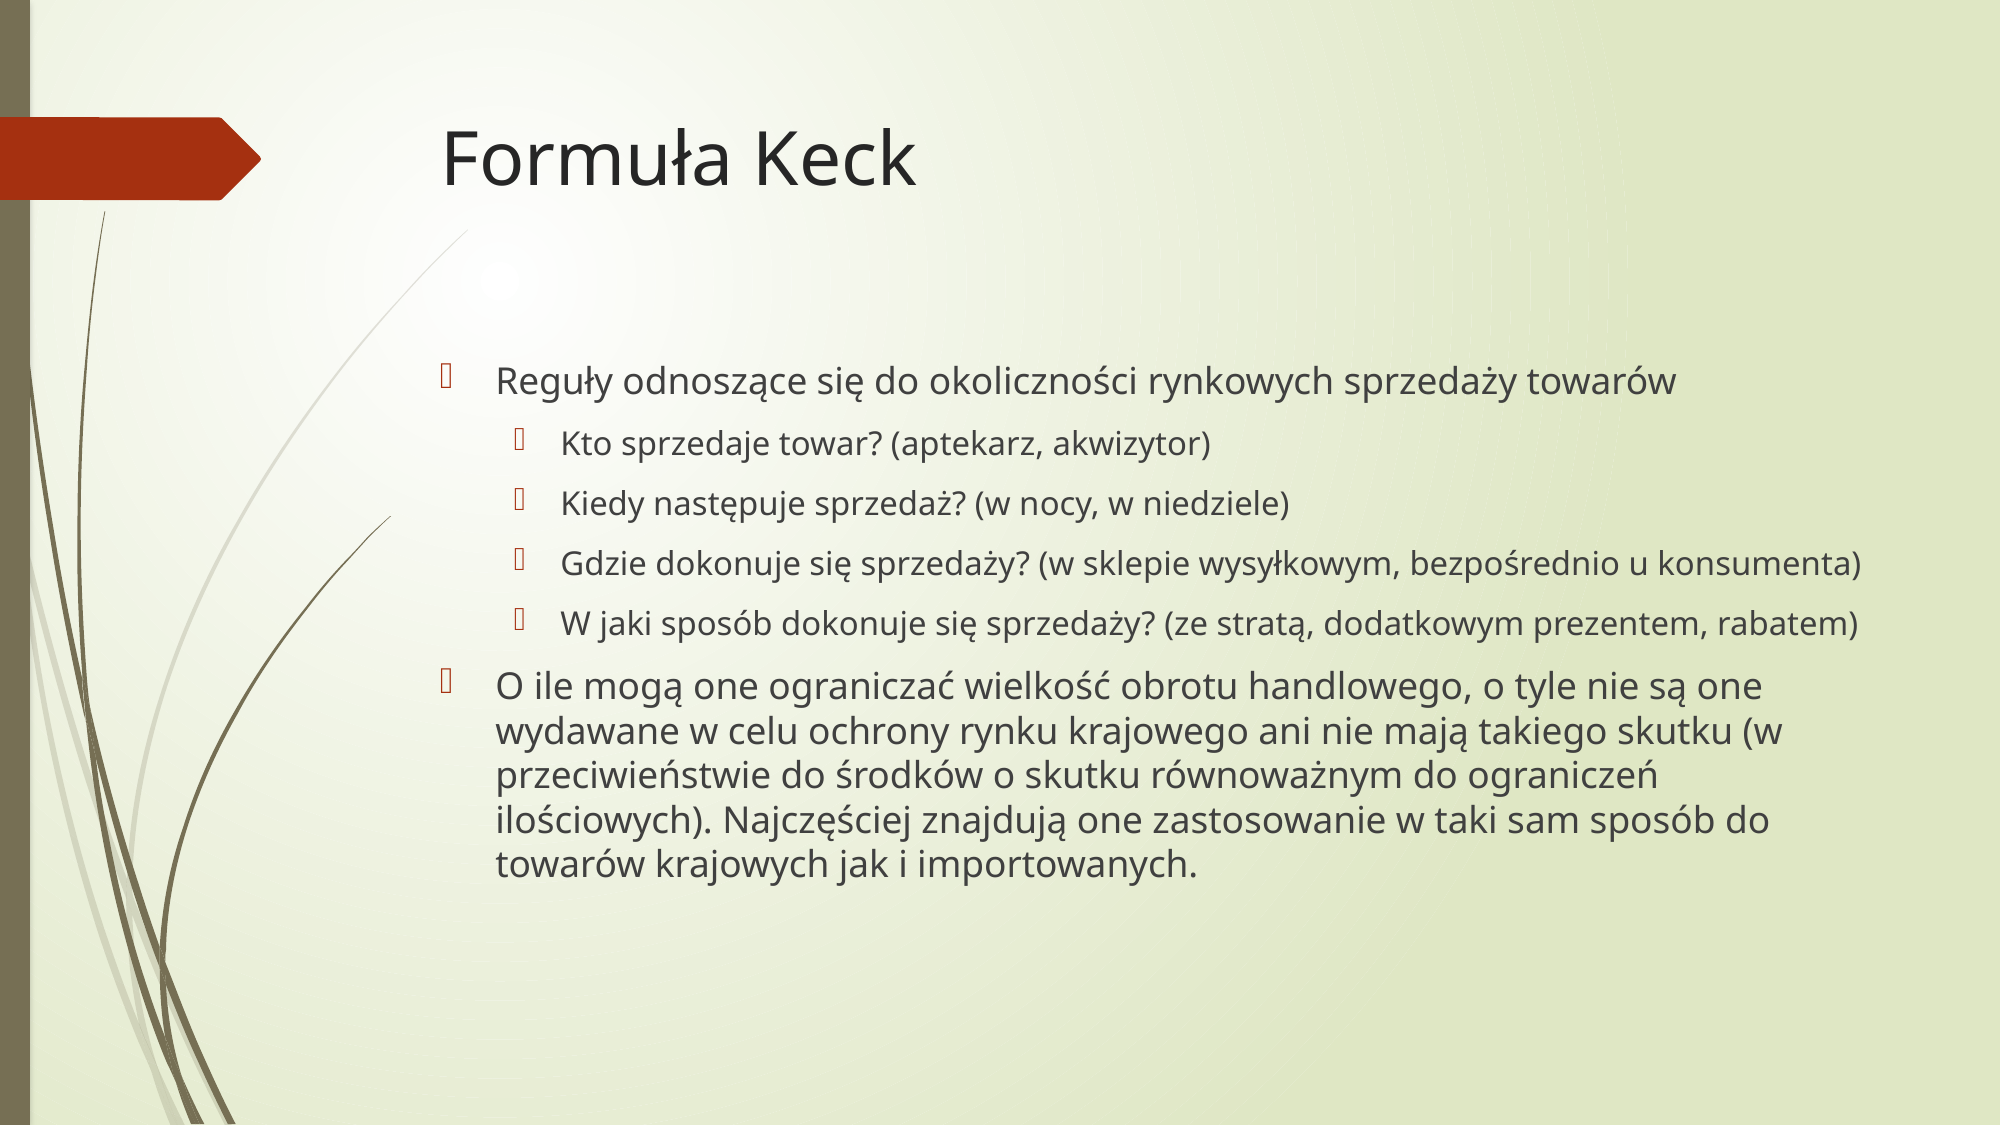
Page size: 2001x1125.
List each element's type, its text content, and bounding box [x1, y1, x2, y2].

title Formuła Keck [425, 102, 1888, 313]
list Reguły odnoszące się do okoliczności rynkowych sprzedaży towarów Kto sprzedaje towar? (aptekarz, akwizytor) Kiedy następuje sprzedaż? (w nocy, w niedziele) Gdzie dokonuje się sprzedaży? (w sklepie wysyłkowym, bezpośrednio u konsumenta) W jaki sposób dokonuje się sprzedaży? (ze stratą, dodatkowym prezentem, rabatem) O ile mogą one ograniczać wielkość obrotu handlowego, o tyle nie są one wydawane w celu ochrony rynku krajowego ani nie mają takiego skutku (w przeciwieństwie do środków o skutku równoważnym do ograniczeń ilościowych). Najczęściej znajdują one zastosowanie w taki sam sposób do towarów krajowych jak i importowanych. [424, 350, 1888, 970]
